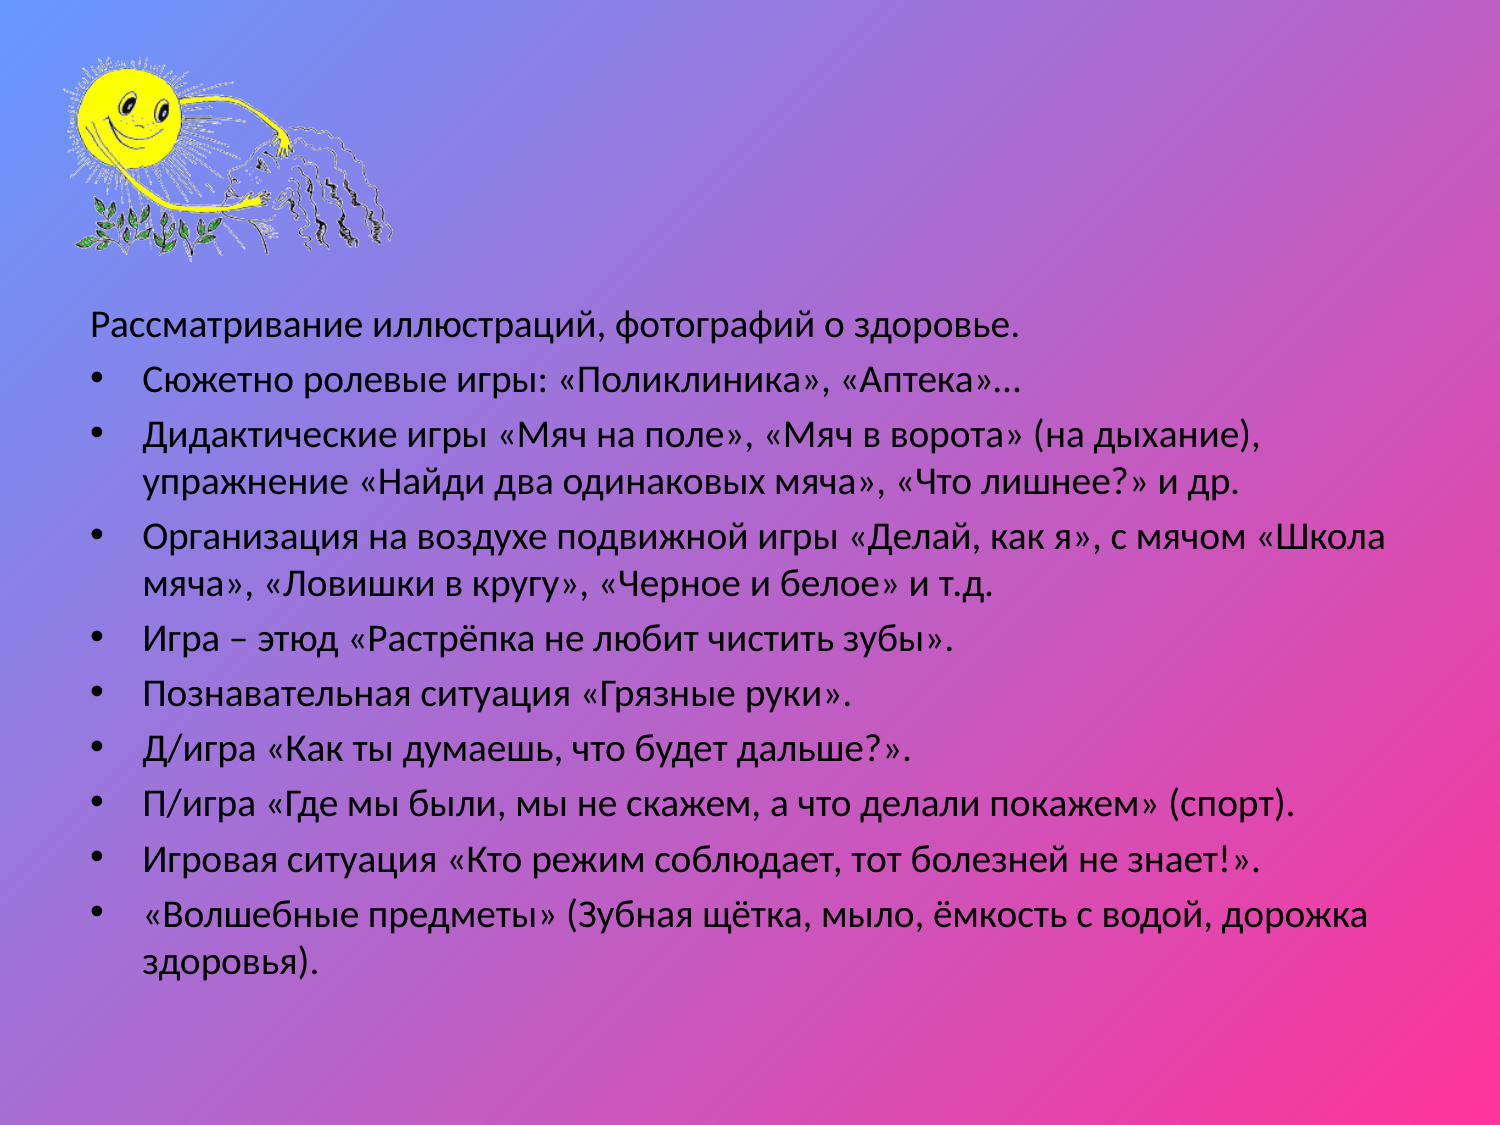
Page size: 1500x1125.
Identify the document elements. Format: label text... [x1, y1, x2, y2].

picture [58, 46, 399, 267]
list Рассматривание иллюстраций, фотографий о здоровье. Сюжетно ролевые игры: «Поликлиника», «Аптека»… Дидактические игры «Мяч на поле», «Мяч в ворота» (на дыхание), упражнение «Найди два одинаковых мяча», «Что лишнее?» и др. Организация на воздухе подвижной игры «Делай, как я», с мячом «Школа мяча», «Ловишки в кругу», «Черное и белое» и т.д. Игра – этюд «Растрёпка не любит чистить зубы». Познавательная ситуация «Грязные руки». Д/игра «Как ты думаешь, что будет дальше?». П/игра «Где мы были, мы не скажем, а что делали покажем» (спорт). Игровая ситуация «Кто режим соблюдает, тот болезней не знает!». «Волшебные предметы» (Зубная щётка, мыло, ёмкость с водой, дорожка здоровья). [75, 70, 1425, 1005]
